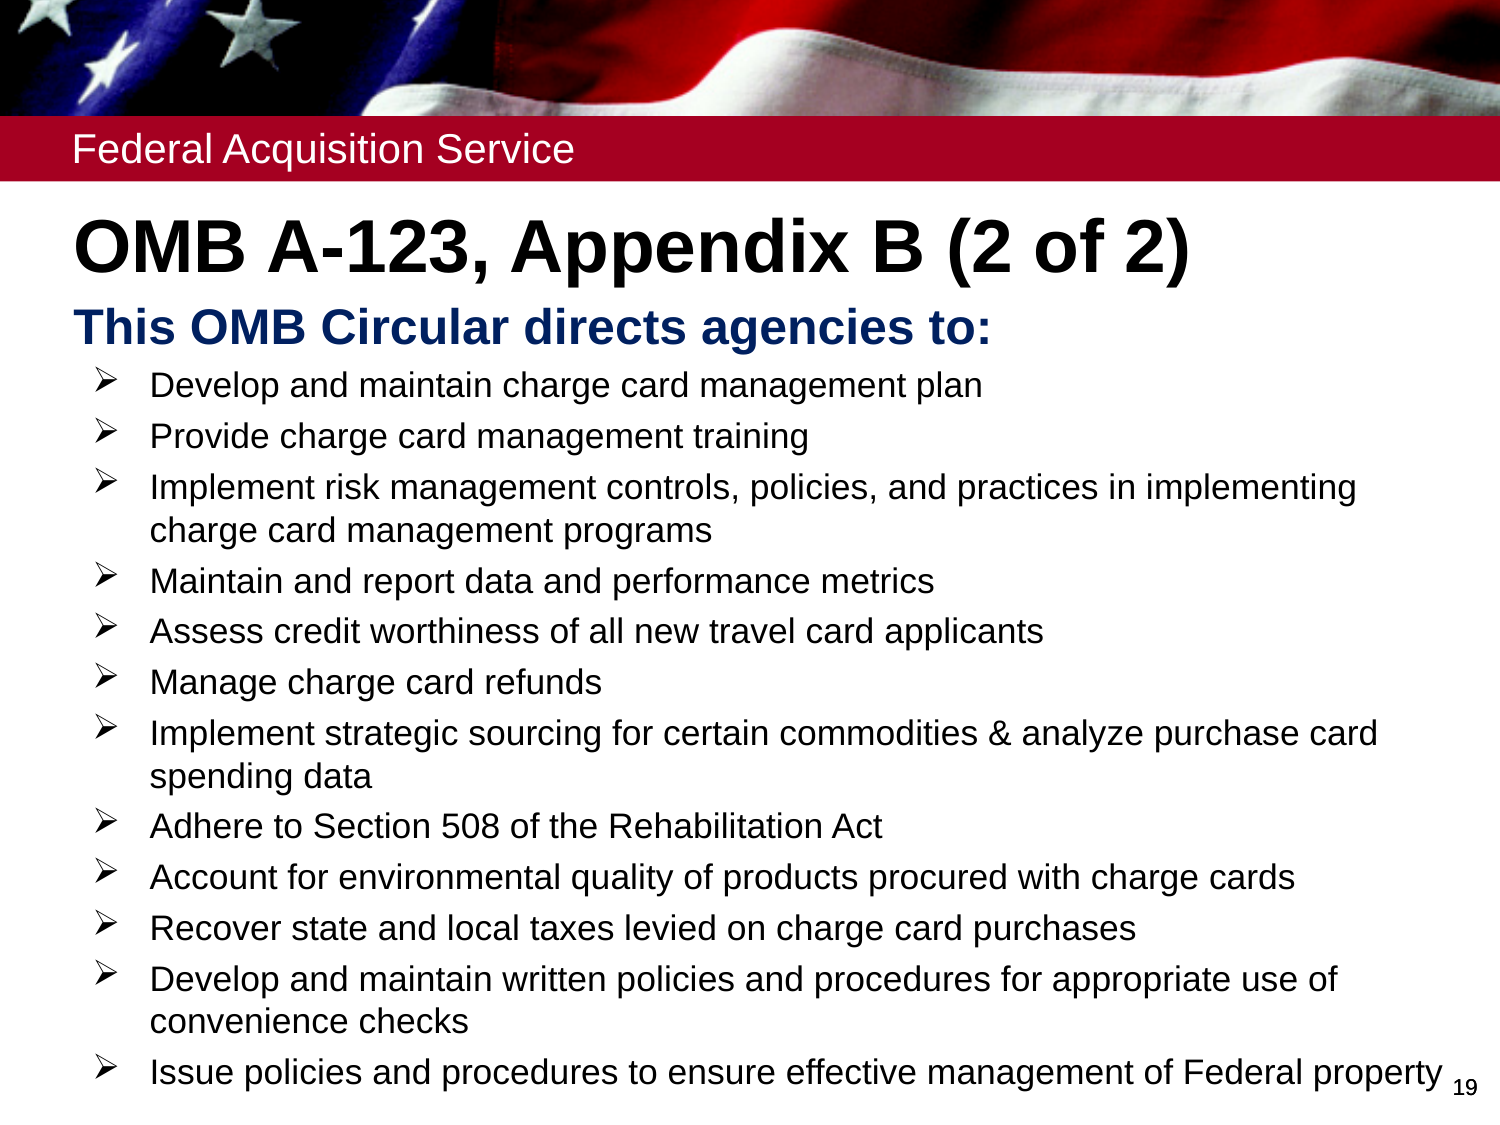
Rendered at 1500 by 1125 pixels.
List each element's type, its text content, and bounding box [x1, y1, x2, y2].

title OMB A-123, Appendix B (2 of 2) [87, 274, 1438, 298]
text_box OMB A-123, Appendix B (2 of 2) This OMB Circular directs agencies to: Develop and maintain charge card management plan Provide charge card management training Implement risk management controls, policies, and practices in implementing charge card management programs Maintain and report data and performance metrics Assess credit worthiness of all new travel card applicants Manage charge card refunds Implement strategic sourcing for certain commodities & analyze purchase card spending data Adhere to Section 508 of the Rehabilitation Act Account for environmental quality of products procured with charge cards Recover state and local taxes levied on charge card purchases Develop and maintain written policies and procedures for appropriate use of convenience checks Issue policies and procedures to ensure effective management of Federal property [58, 190, 1475, 1100]
picture [0, 0, 1500, 116]
